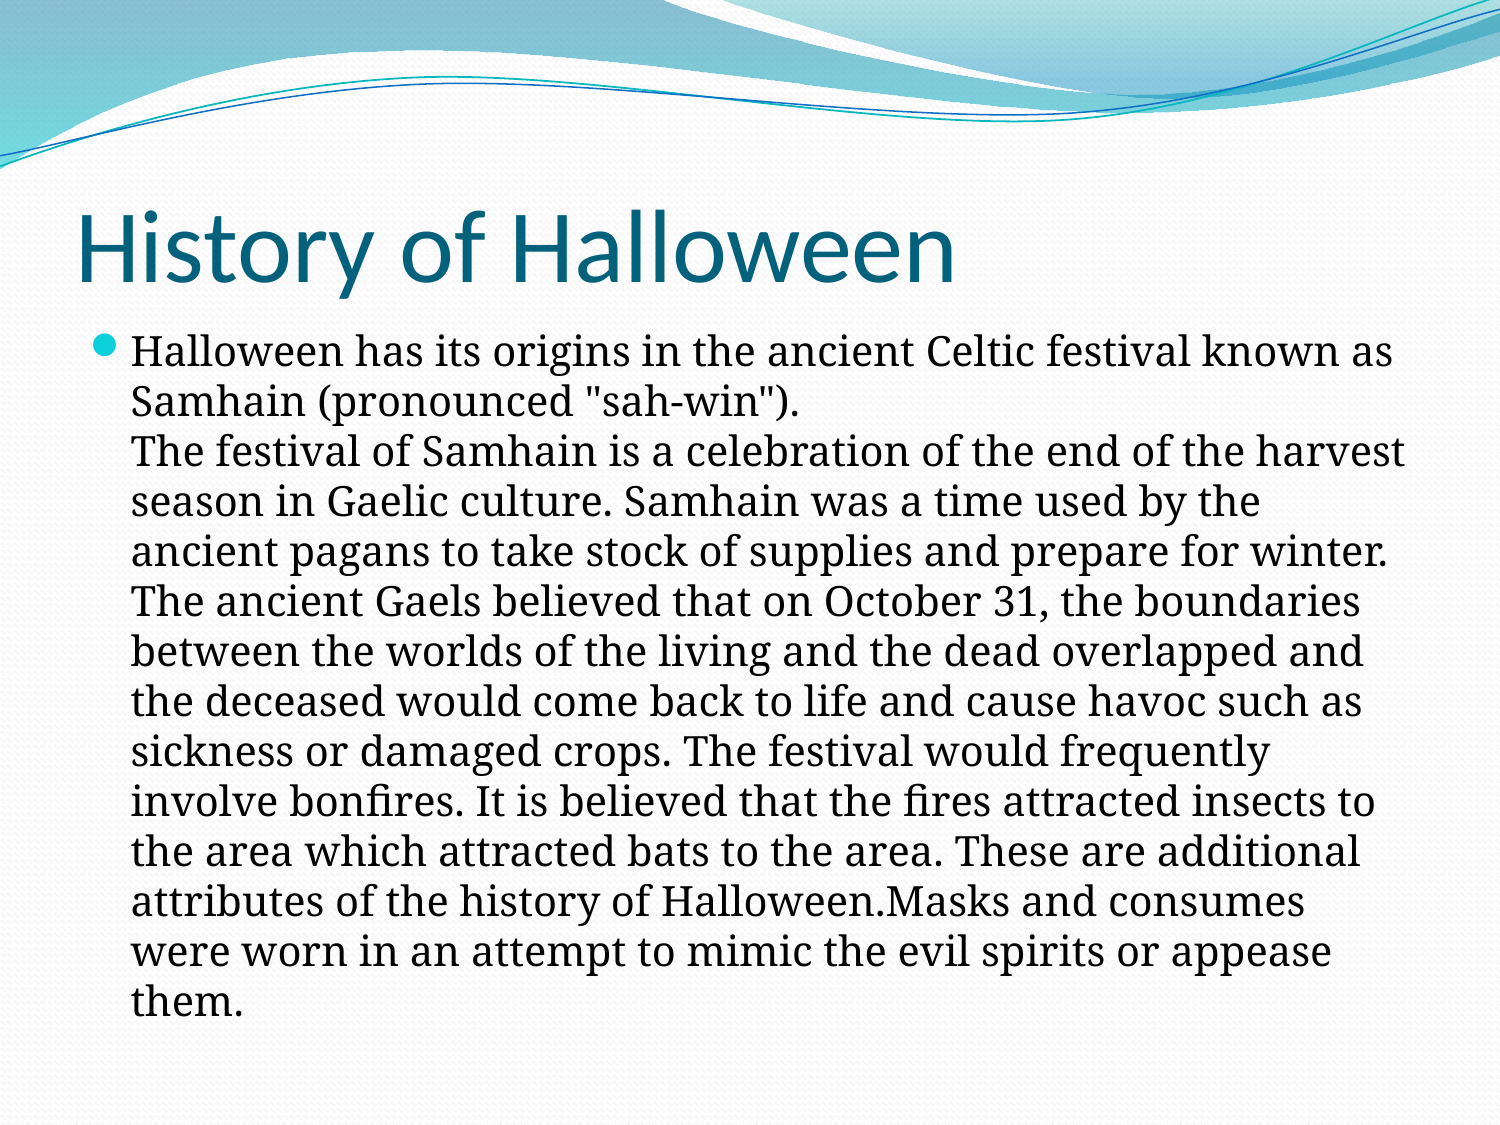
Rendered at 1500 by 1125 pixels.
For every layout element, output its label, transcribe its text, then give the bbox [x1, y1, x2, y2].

title History of Halloween [75, 115, 1425, 303]
list Halloween has its origins in the ancient Celtic festival known as Samhain (pronounced "sah-win"). The festival of Samhain is a celebration of the end of the harvest season in Gaelic culture. Samhain was a time used by the ancient pagans to take stock of supplies and prepare for winter. The ancient Gaels believed that on October 31, the boundaries between the worlds of the living and the dead overlapped and the deceased would come back to life and cause havoc such as sickness or damaged crops. The festival would frequently involve bonfires. It is believed that the fires attracted insects to the area which attracted bats to the area. These are additional attributes of the history of Halloween.Masks and consumes were worn in an attempt to mimic the evil spirits or appease them. [75, 317, 1425, 1038]
